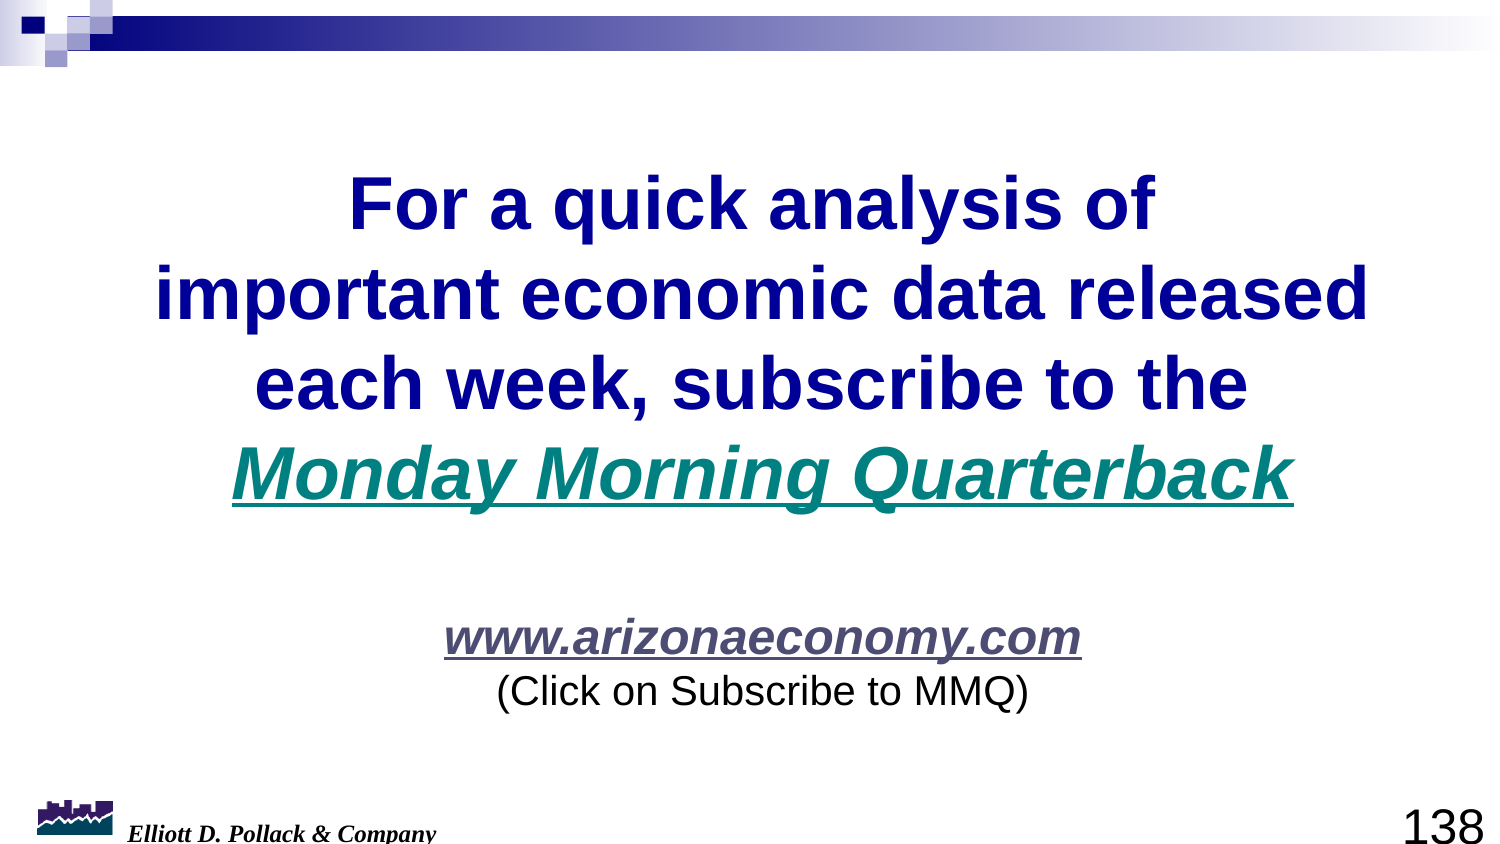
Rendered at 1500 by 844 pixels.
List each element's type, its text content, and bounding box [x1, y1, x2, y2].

text_box 138 [1382, 786, 1500, 844]
picture [37, 800, 113, 827]
title For a quick analysis of important economic data released each week, subscribe to the Monday Morning Quarterback www.arizonaeconomy.com (Click on Subscribe to MMQ) [87, 66, 1438, 802]
